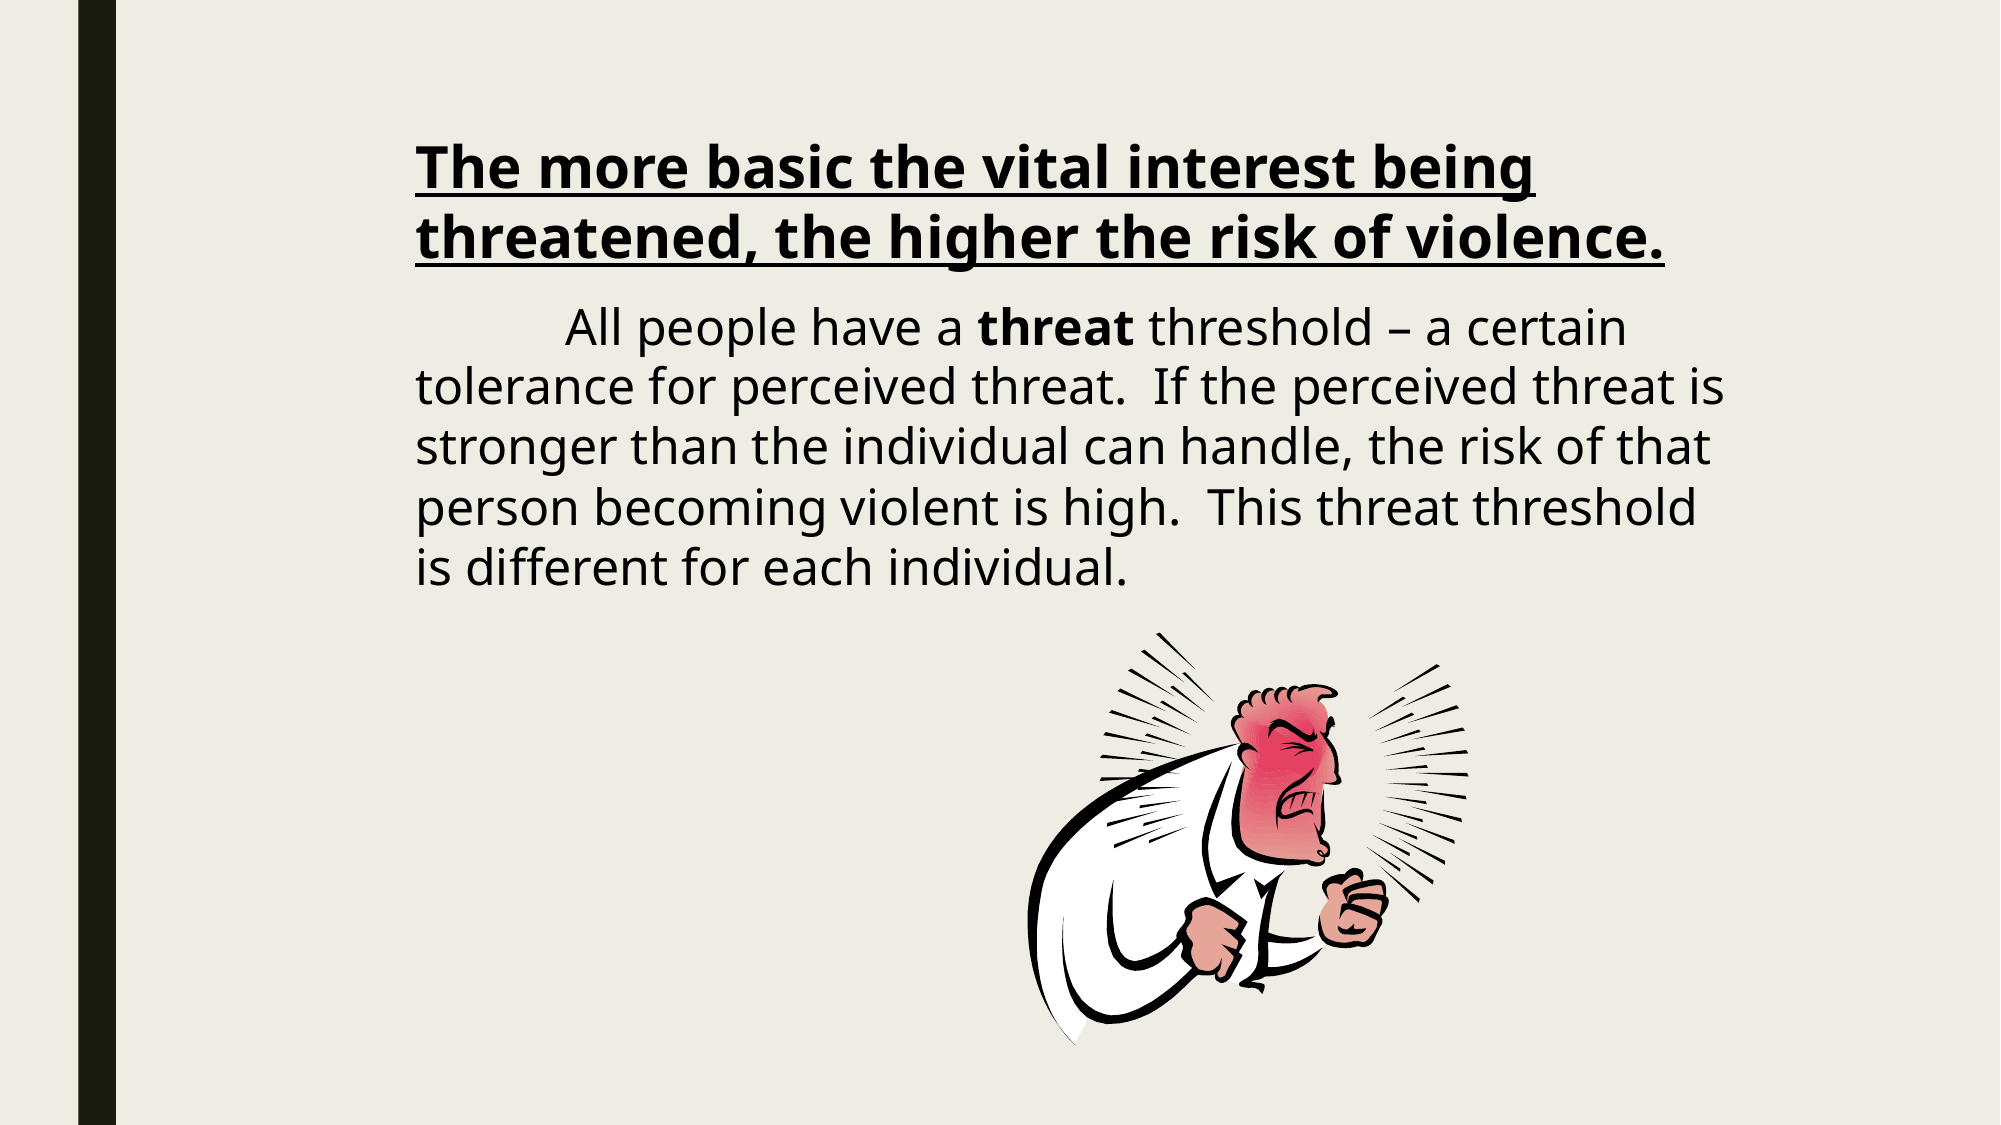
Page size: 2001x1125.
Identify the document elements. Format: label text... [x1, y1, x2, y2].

text_box The more basic the vital interest being threatened, the higher the risk of violence. All people have a threat threshold – a certain tolerance for perceived threat. If the perceived threat is stronger than the individual can handle, the risk of that person becoming violent is high. This threat threshold is different for each individual. [400, 122, 1751, 603]
picture [1024, 632, 1469, 1046]
